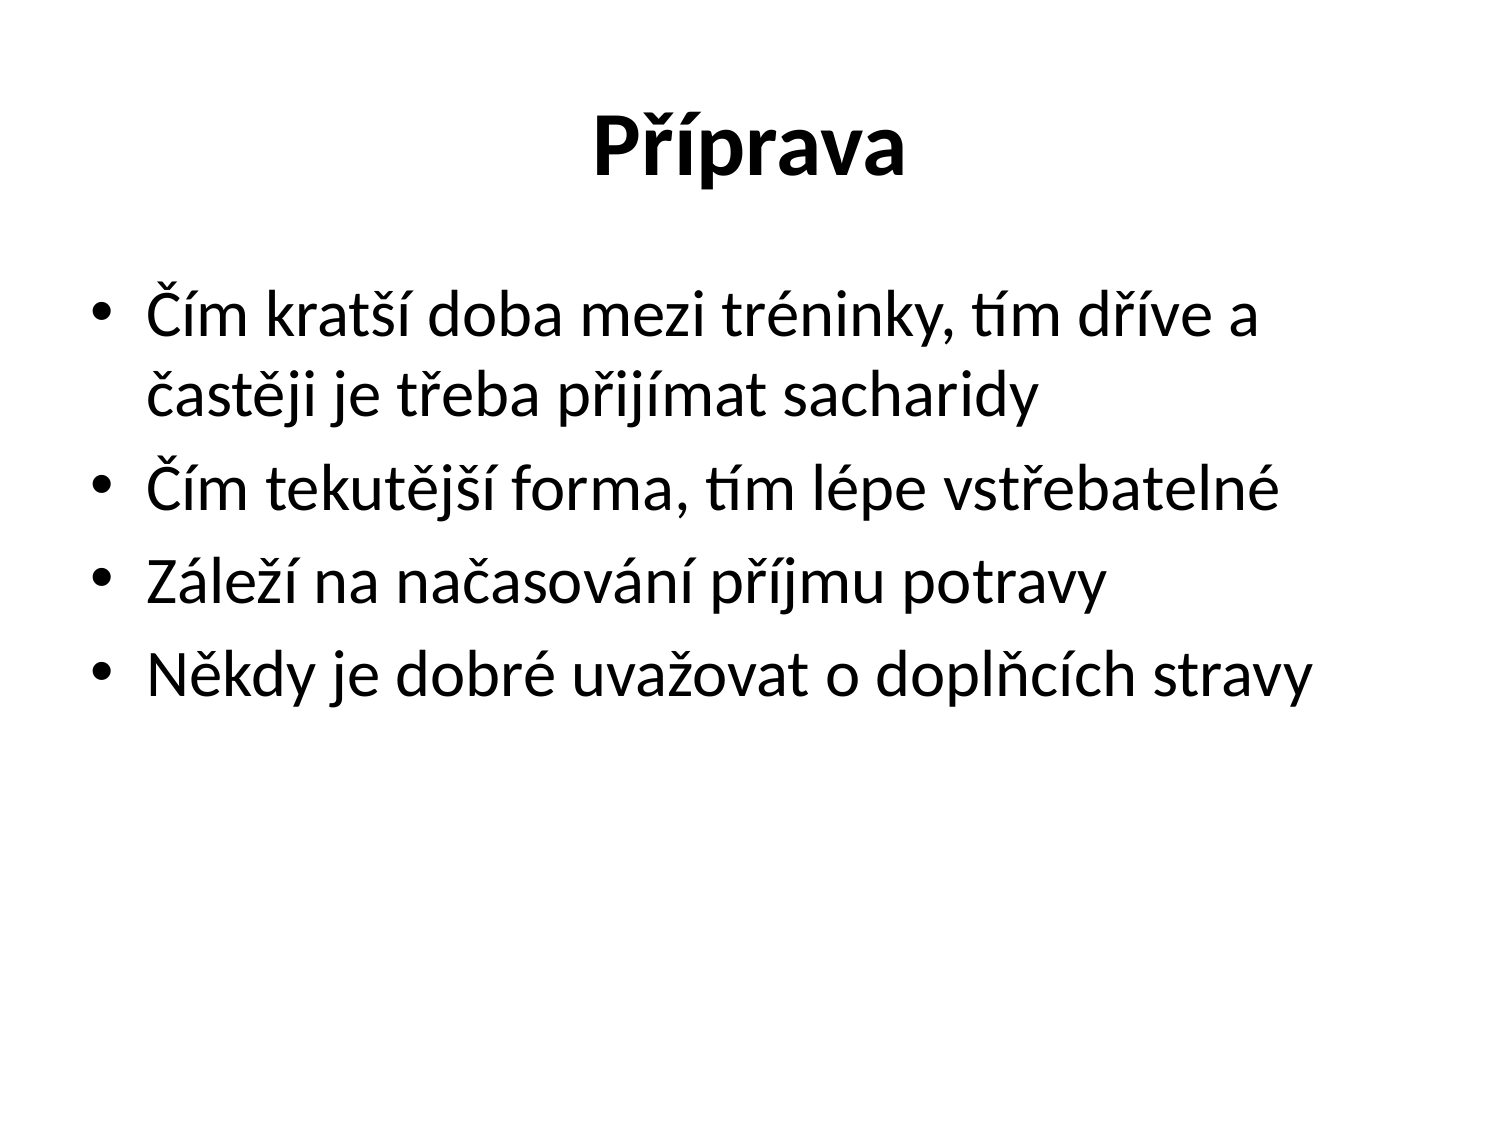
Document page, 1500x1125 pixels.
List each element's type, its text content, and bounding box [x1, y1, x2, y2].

list Čím kratší doba mezi tréninky, tím dříve a častěji je třeba přijímat sacharidy Čím tekutější forma, tím lépe vstřebatelné Záleží na načasování příjmu potravy Někdy je dobré uvažovat o doplňcích stravy [75, 262, 1425, 1005]
title Příprava [75, 45, 1425, 233]
